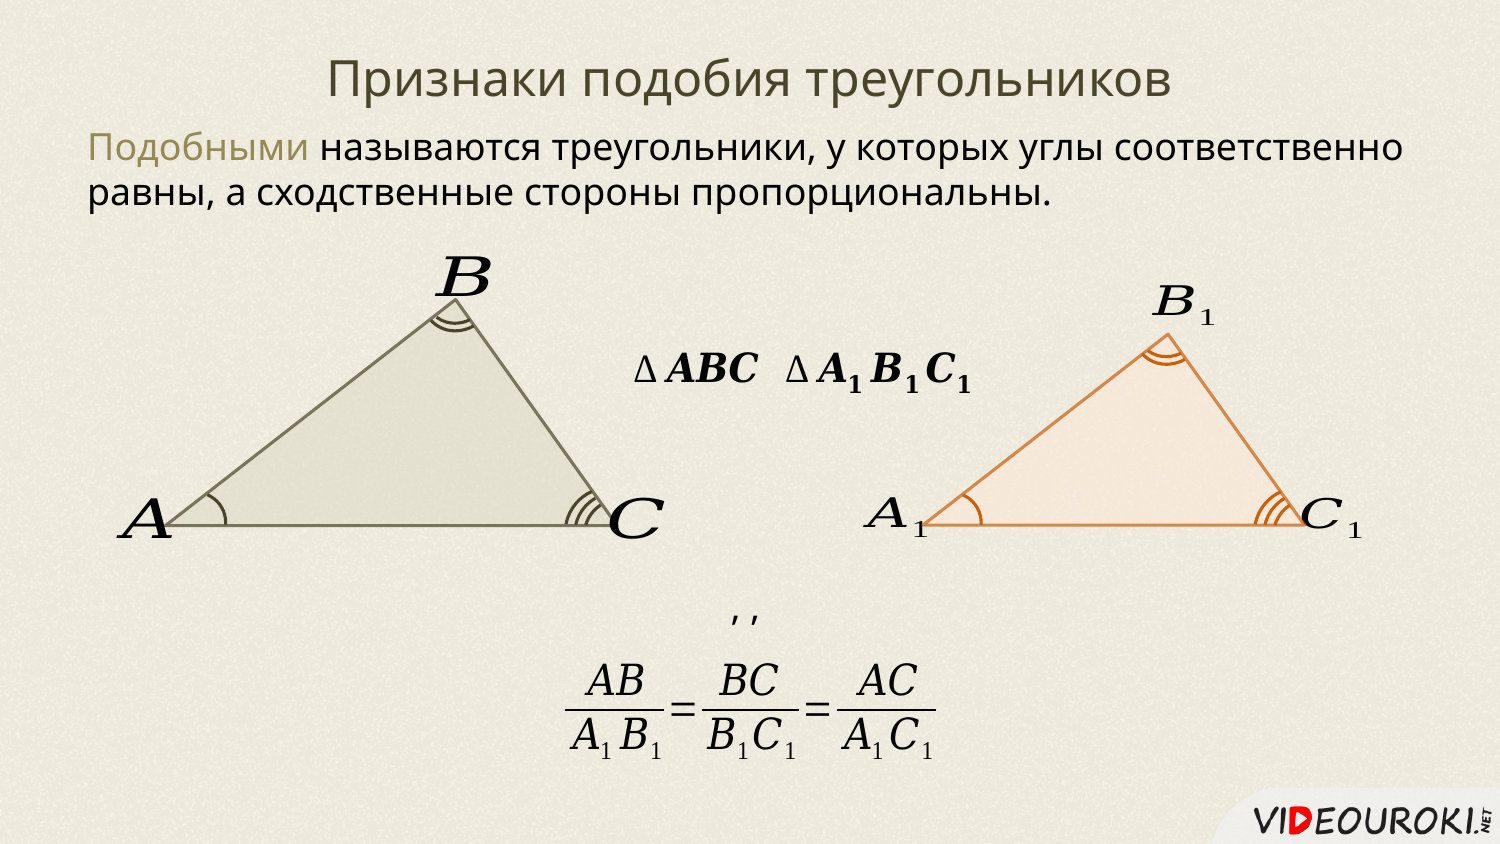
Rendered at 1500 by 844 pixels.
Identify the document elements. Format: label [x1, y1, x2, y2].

text_box [860, 279, 1365, 544]
text_box [1210, 787, 1500, 844]
text_box [421, 259, 496, 330]
text_box [1132, 293, 1207, 364]
text_box [112, 248, 671, 553]
text_box [564, 487, 659, 578]
text_box [1254, 487, 1349, 578]
picture [0, 0, 1500, 844]
